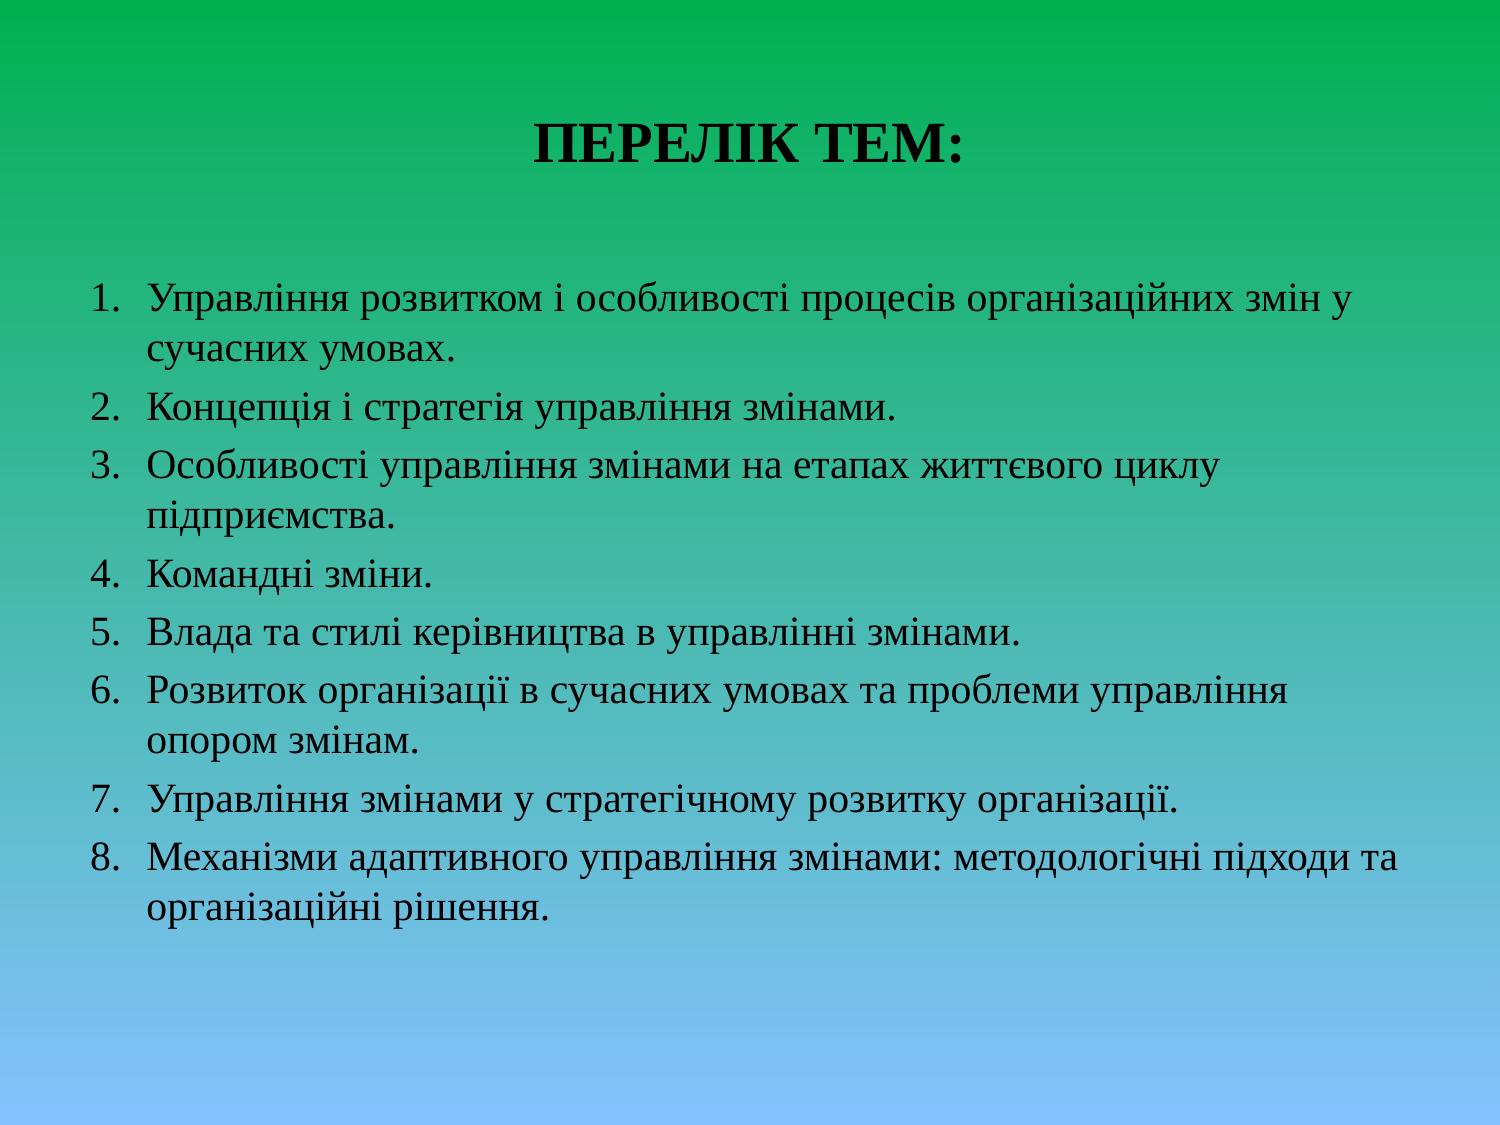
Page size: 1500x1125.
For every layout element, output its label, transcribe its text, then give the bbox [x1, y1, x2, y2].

list Управління розвитком і особливості процесів організаційних змін у сучасних умовах. Концепція і стратегія управління змінами. Особливості управління змінами на етапах життєвого циклу підприємства. Командні зміни. Влада та стилі керівництва в управлінні змінами. Розвиток організації в сучасних умовах та проблеми управління опором змінам. Управління змінами у стратегічному розвитку організації. Механізми адаптивного управління змінами: методологічні підходи та організаційні рішення. [75, 262, 1425, 1005]
title ПЕРЕЛІК ТЕМ: [75, 45, 1425, 233]
